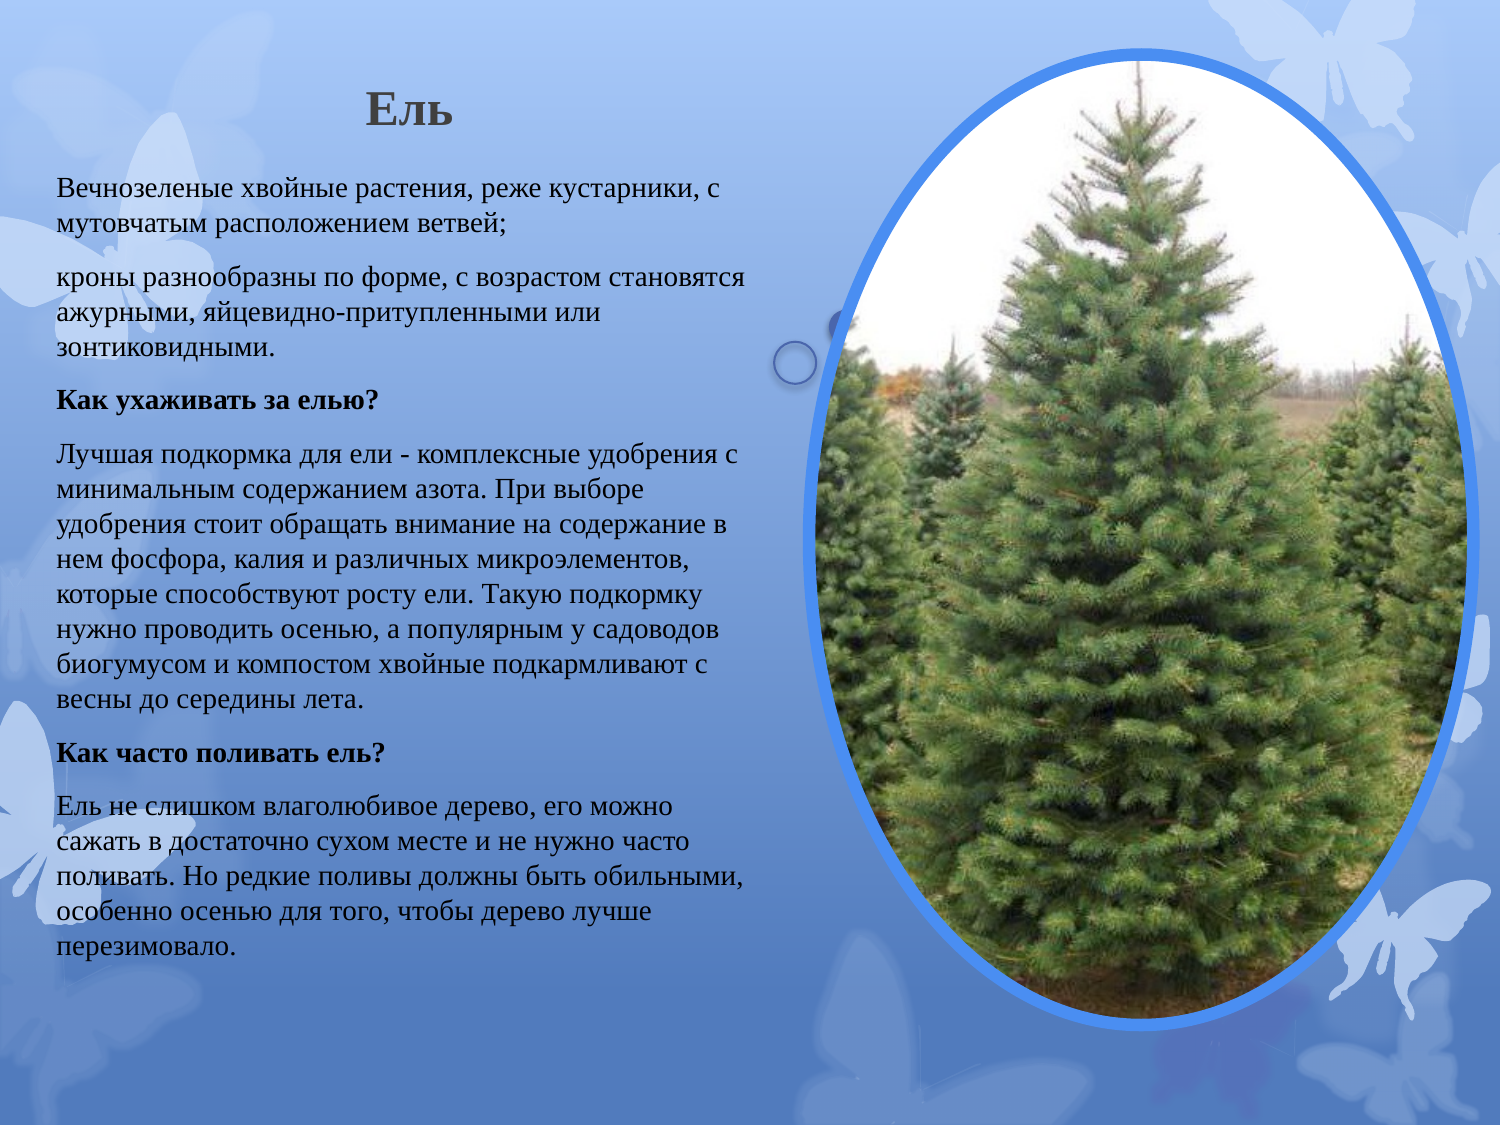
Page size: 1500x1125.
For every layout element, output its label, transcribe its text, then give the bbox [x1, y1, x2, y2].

title Ель [123, 66, 696, 143]
picture [808, 54, 1474, 1026]
list Вечнозеленые хвойные растения, реже кустарники, с мутовчатым расположением ветвей; кроны разнообразны по форме, с возрастом становятся ажурными, яйцевидно-притупленными или зонтиковидными. Как ухаживать за елью? Лучшая подкормка для ели - комплексные удобрения с минимальным содержанием азота. При выборе удобрения стоит обращать внимание на содержание в нем фосфора, калия и различных микроэлементов, которые способствуют росту ели. Такую подкормку нужно проводить осенью, а популярным у садоводов биогумусом и компостом хвойные подкармливают с весны до середины лета. Как часто поливать ель? Ель не слишком влаголюбивое дерево, его можно сажать в достаточно сухом месте и не нужно часто поливать. Но редкие поливы должны быть обильными, особенно осенью для того, чтобы дерево лучше перезимовало. [41, 160, 774, 1024]
